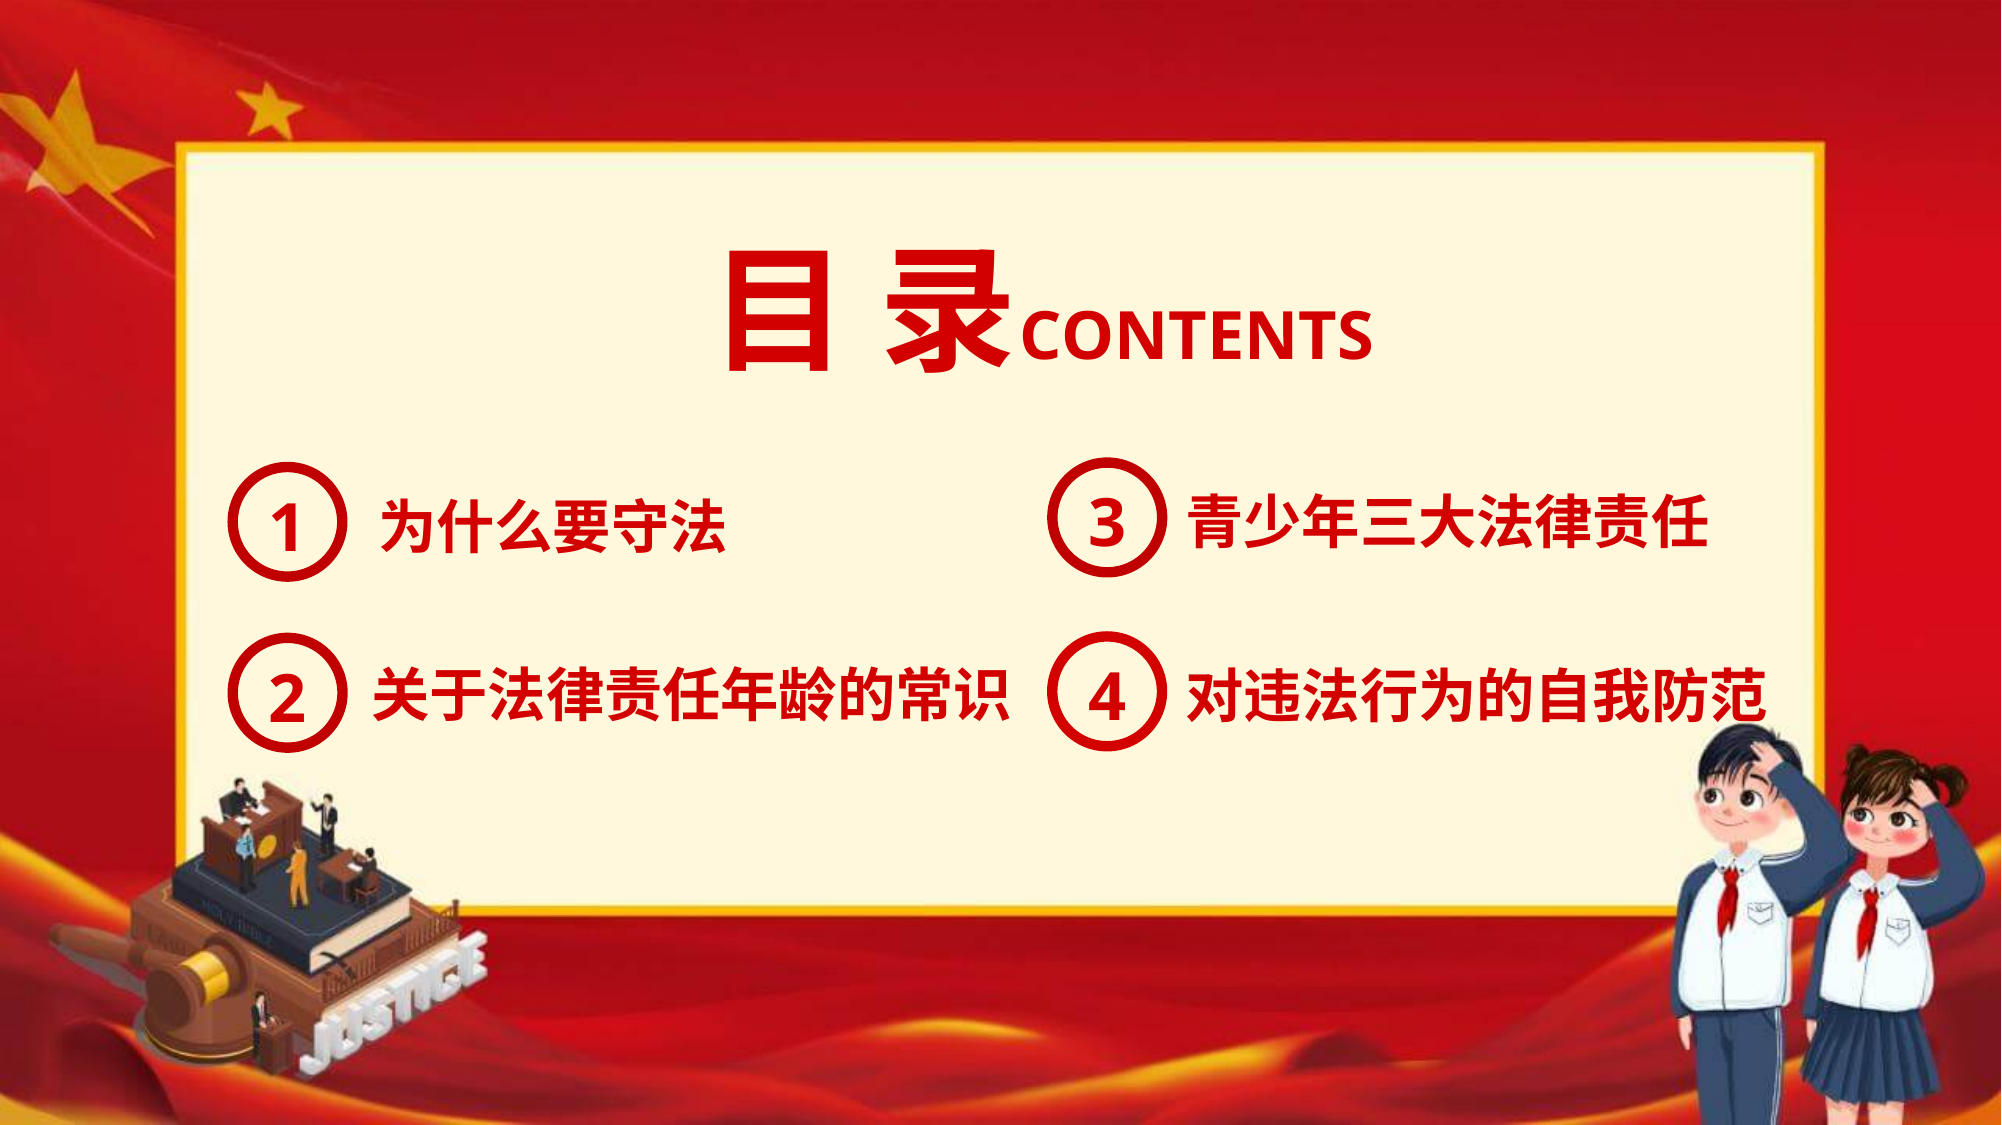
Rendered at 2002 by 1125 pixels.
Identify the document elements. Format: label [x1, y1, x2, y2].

text_box [232, 637, 1048, 748]
text_box [1051, 636, 1787, 747]
text_box [232, 466, 944, 577]
picture [0, 0, 2001, 1125]
text_box [1052, 462, 1751, 573]
text_box [650, 214, 1540, 398]
